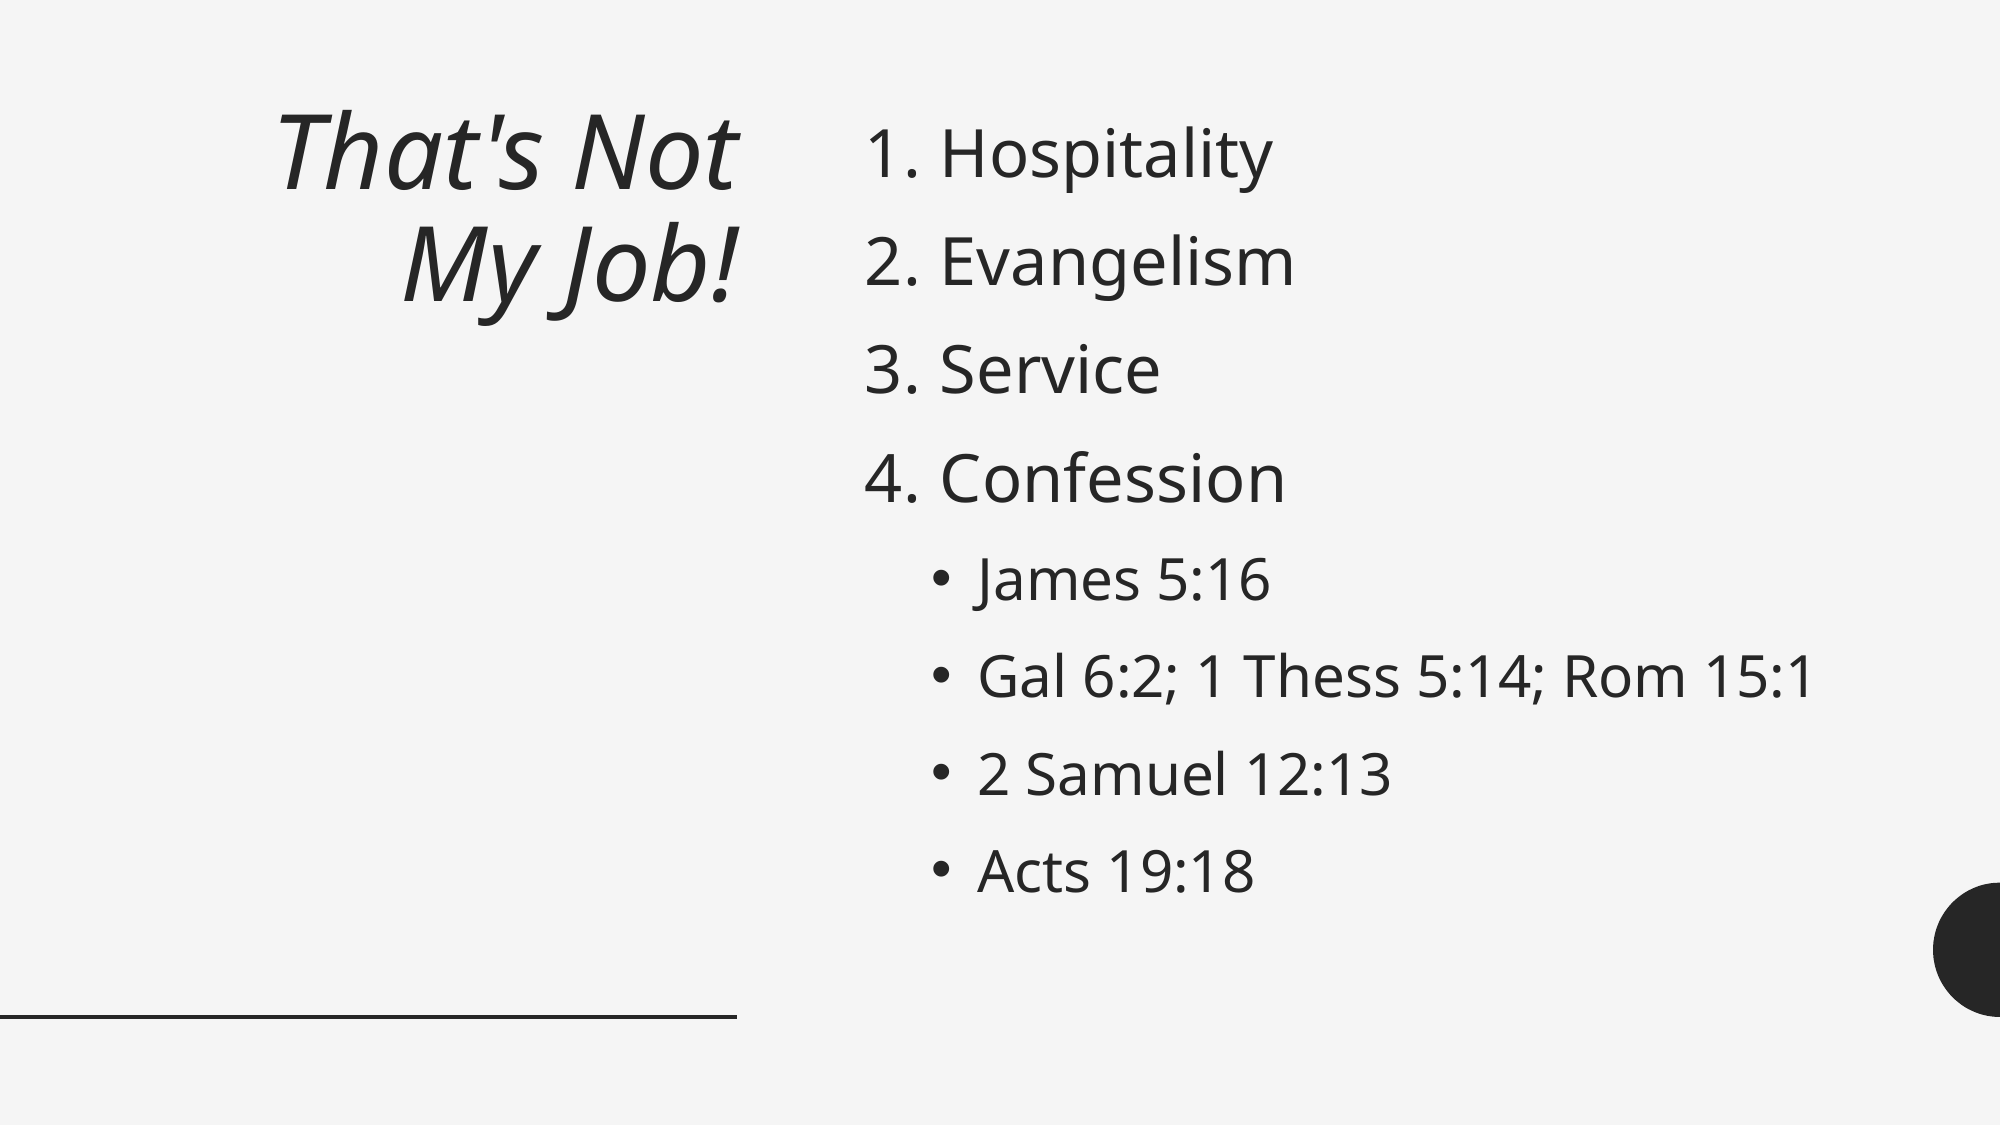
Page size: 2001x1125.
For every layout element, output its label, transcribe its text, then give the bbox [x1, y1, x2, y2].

title That's Not My Job! [125, 91, 754, 905]
list Hospitality Evangelism Service Confession James 5:16 Gal 6:2; 1 Thess 5:14; Rom 15:1 2 Samuel 12:13 Acts 19:18 [849, 93, 1875, 1022]
